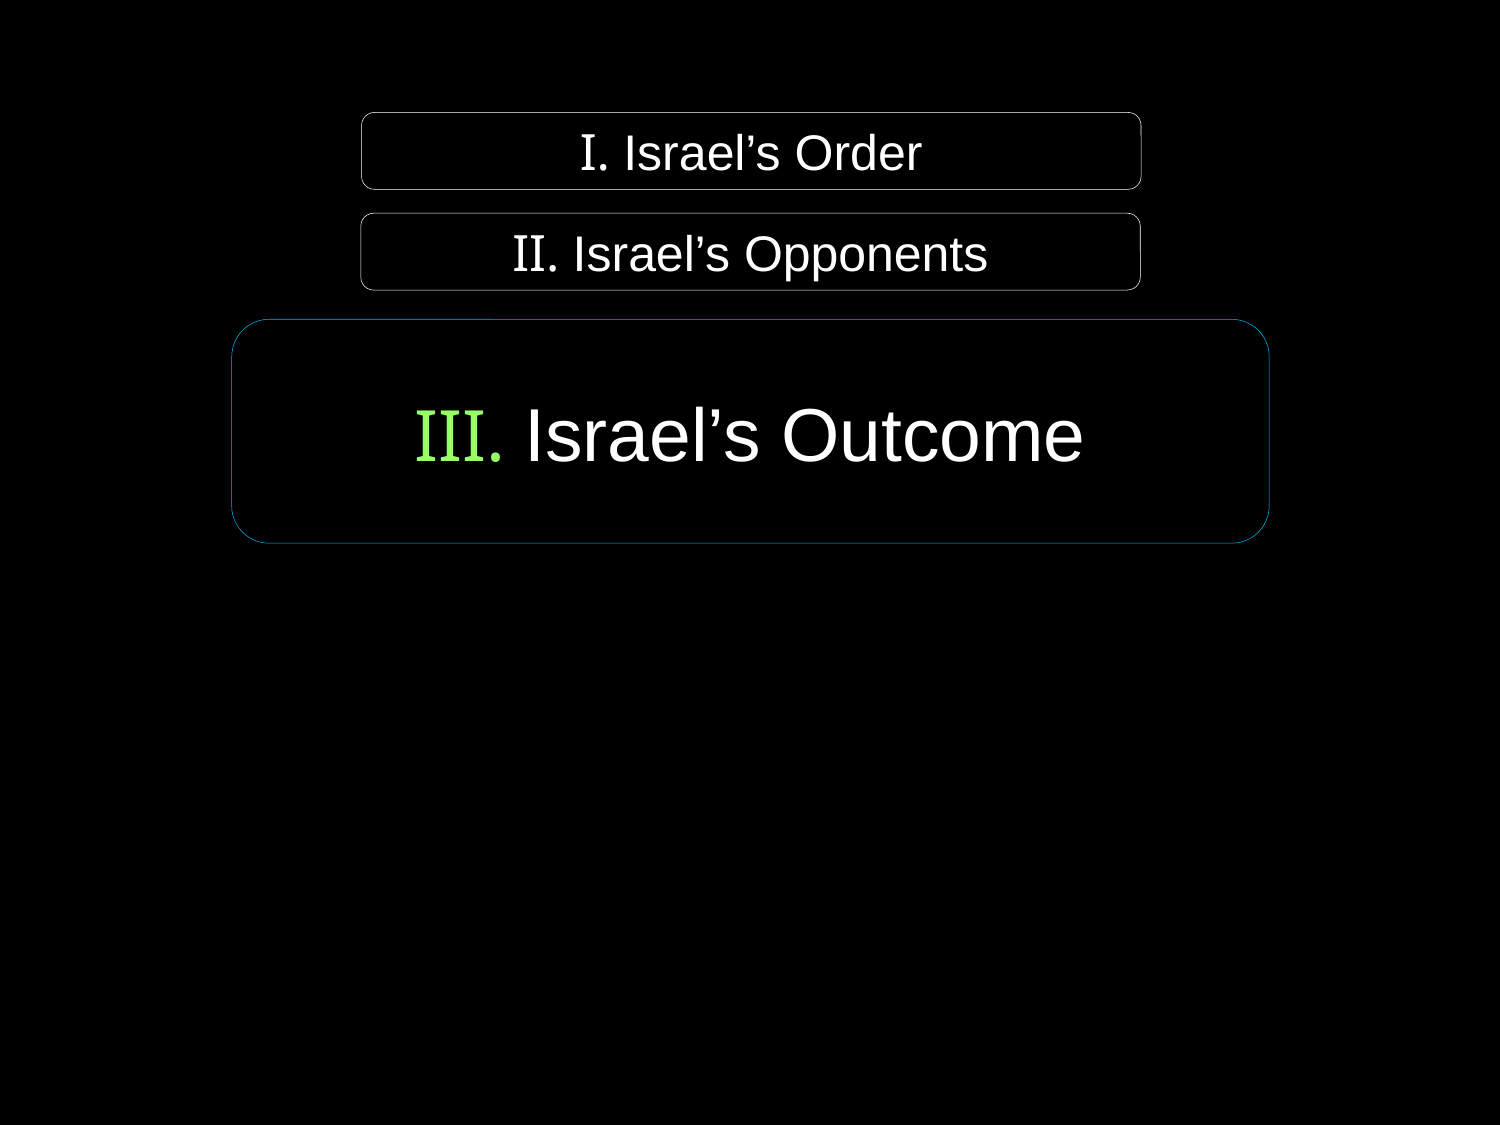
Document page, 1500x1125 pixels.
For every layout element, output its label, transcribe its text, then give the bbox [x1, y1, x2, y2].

text_box I. Israel’s Order [360, 111, 1143, 191]
text_box II. Israel’s Opponents [359, 212, 1142, 292]
text_box III. Israel’s Outcome [230, 318, 1271, 545]
